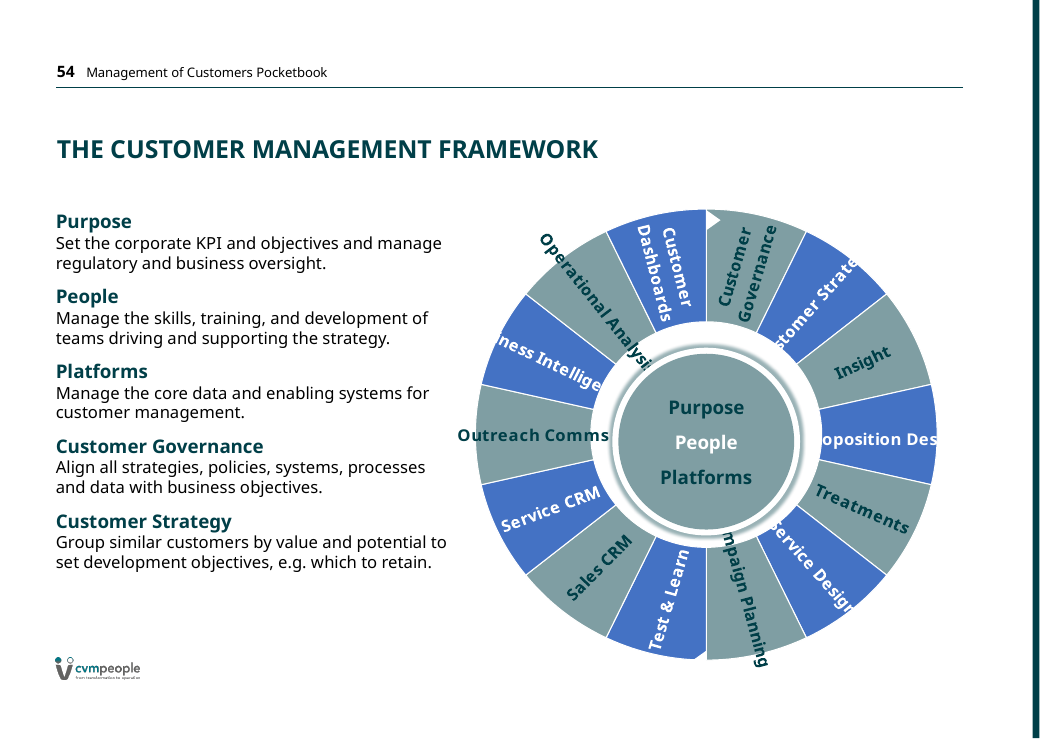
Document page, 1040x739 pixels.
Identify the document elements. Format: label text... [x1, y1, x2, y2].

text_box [612, 347, 800, 536]
picture [55, 657, 140, 680]
text_box 54 [48, 54, 98, 91]
text_box [1032, 0, 1040, 195]
text_box Management of Customers Pocketbook [71, 57, 481, 87]
chart [380, 195, 1040, 682]
text_box THE CUSTOMER MANAGEMENT FRAMEWORK [48, 127, 720, 174]
text_box [1032, 682, 1040, 739]
text_box Purpose Set the corporate KPI and objectives and manage regulatory and business oversight. People Manage the skills, training, and development of teams driving and supporting the strategy. Platforms Manage the core data and enabling systems for customer management. Customer Governance Align all strategies, policies, systems, processes and data with business objectives. Customer Strategy Group similar customers by value and potential to set development objectives, e.g. which to retain. [55, 210, 380, 573]
